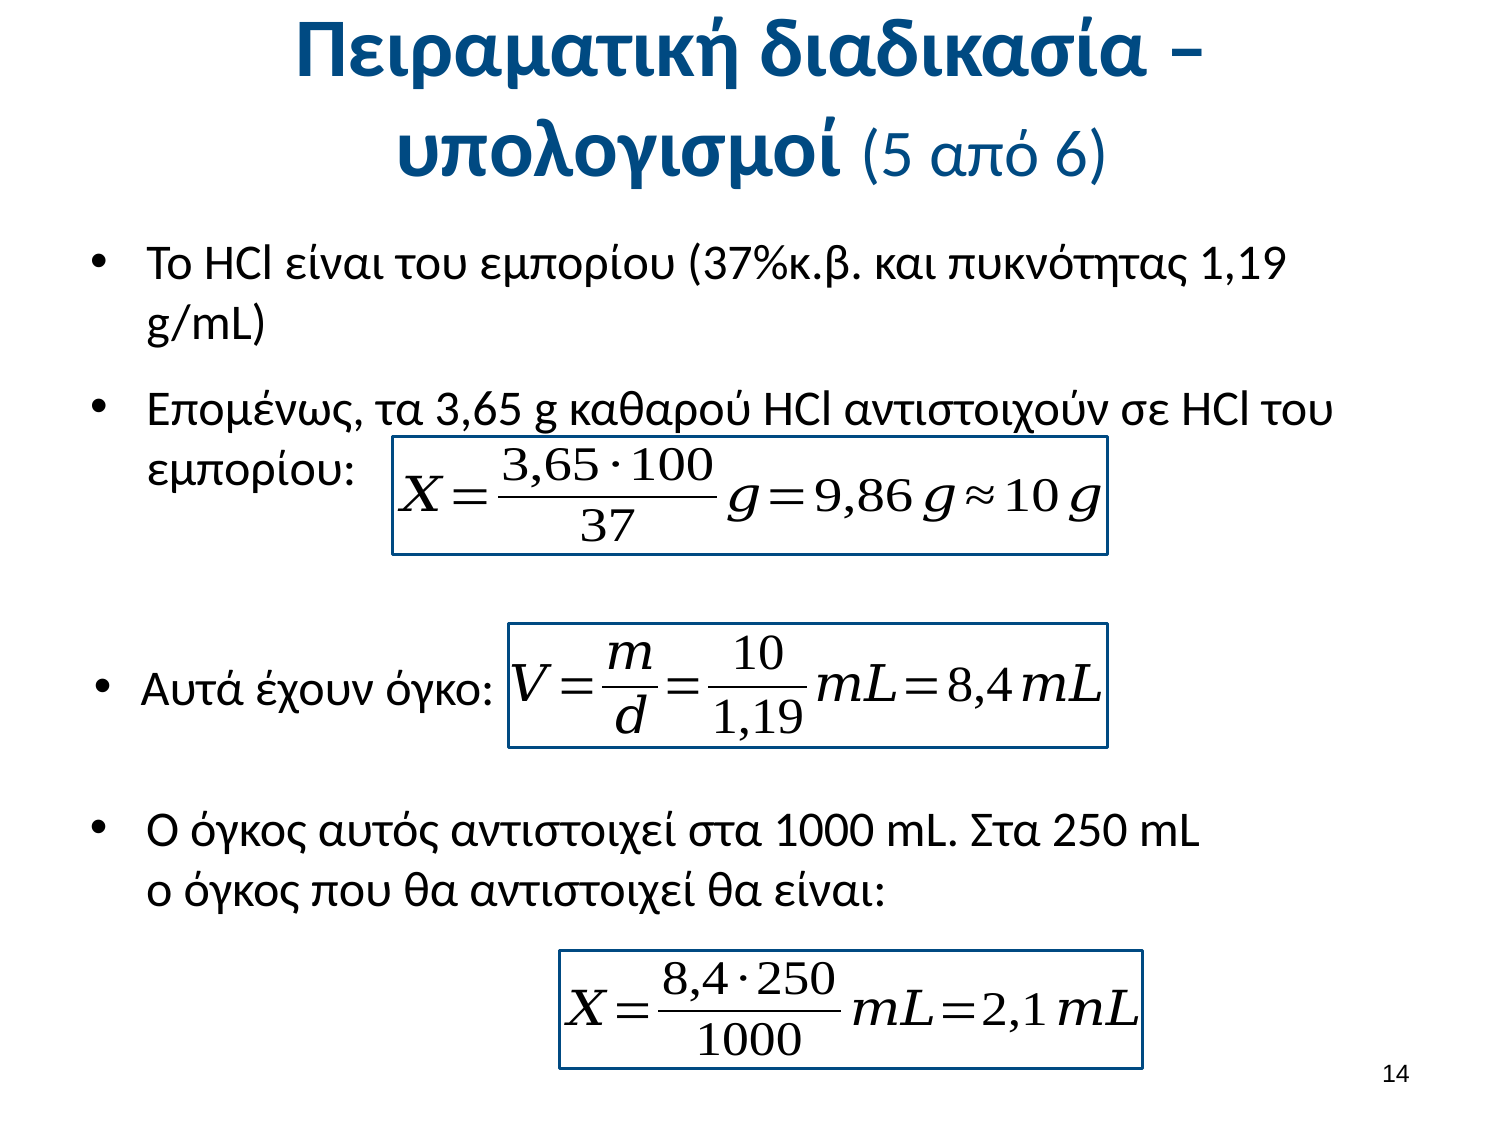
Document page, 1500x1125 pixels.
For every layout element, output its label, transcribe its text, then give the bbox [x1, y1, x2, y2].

list Το HCl είναι του εμπορίου (37%κ.β. και πυκνότητας 1,19 g/mL) Επομένως, τα 3,65 g καθαρού HCl αντιστοιχούν σε HCl του εμπορίου: [75, 222, 1425, 554]
text_box Ο όγκος αυτός αντιστοιχεί στα 1000 mL. Στα 250 mL ο όγκος που θα αντιστοιχεί θα είναι: [74, 789, 1232, 925]
text_box Αυτά έχουν όγκο: [510, 647, 522, 723]
text_box Αυτά έχουν όγκο: [79, 647, 507, 723]
slide_number 13 [1074, 1042, 1425, 1103]
title Πειραματική διαδικασία – υπολογισμοί (5 από 6) [76, 19, 1427, 169]
